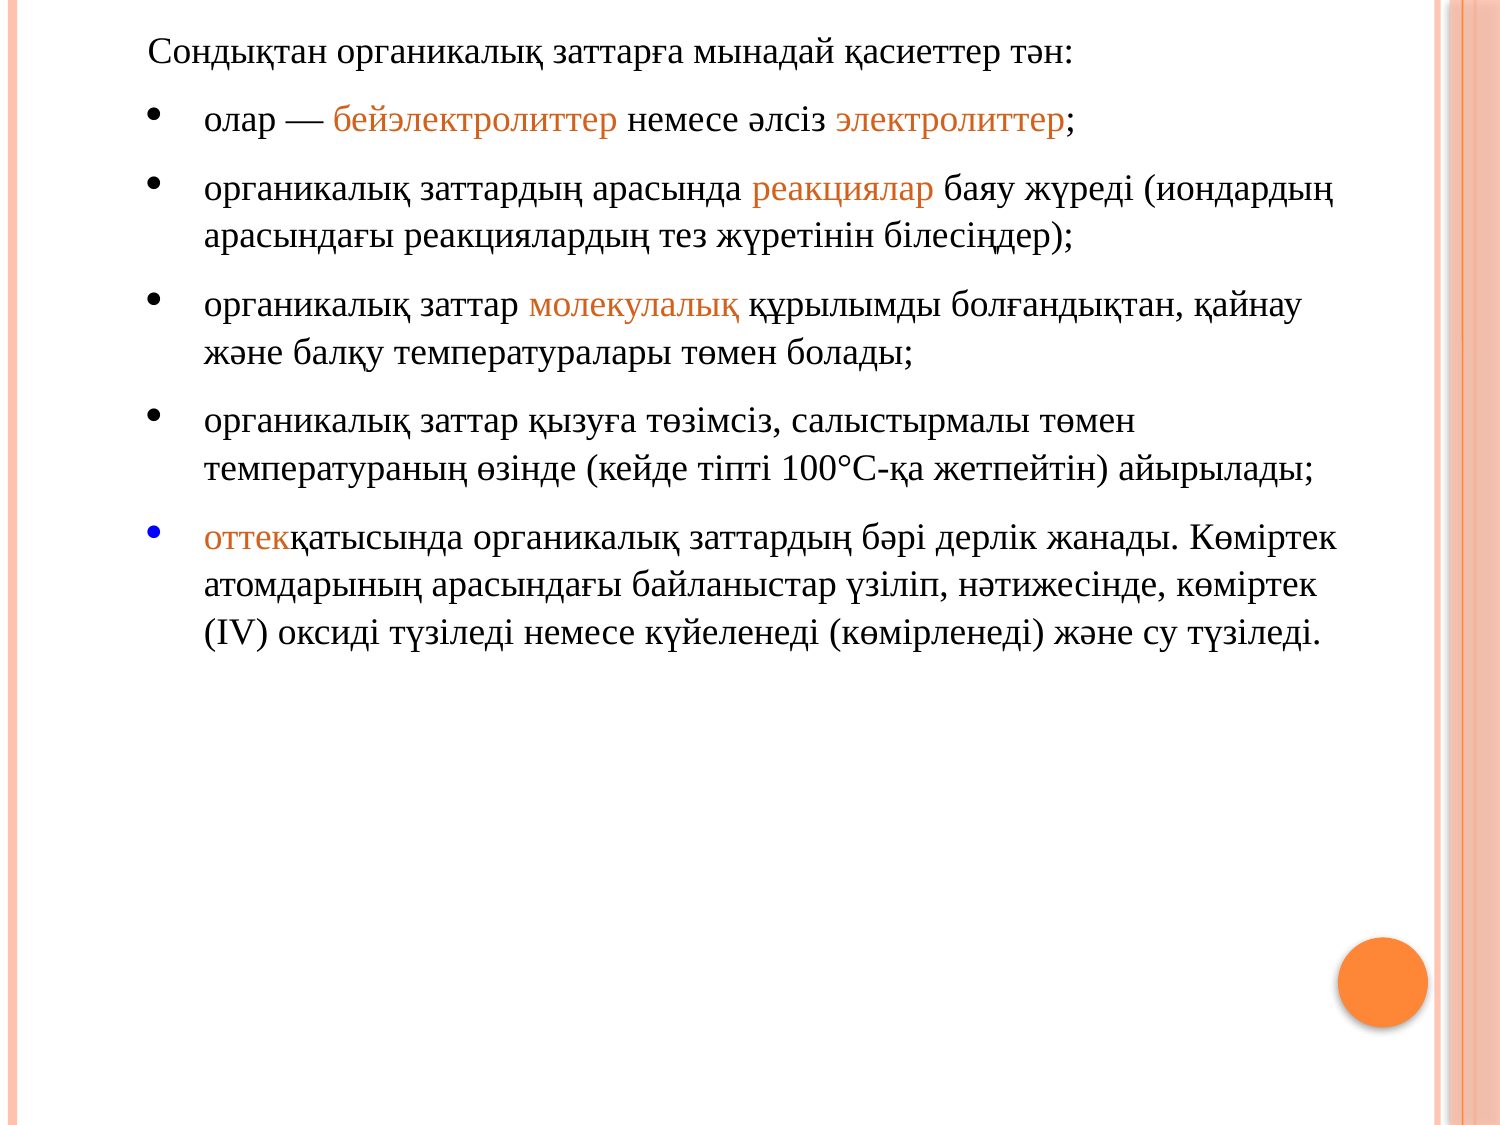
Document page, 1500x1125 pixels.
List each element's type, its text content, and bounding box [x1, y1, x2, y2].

table_header Сондықтан органикалық заттарға мынадай қасиеттер тән: олар — бейэлектролиттер немесе әлсіз электролиттер; органикалық заттардың арасында реакциялар баяу жүреді (иондардың арасындағы реакциялардың тез жүретінін білесіңдер); органикалық заттар молекулалық құрылымды болғандықтан, қайнау және балқу температуралары төмен болады; органикалық заттар қызуға төзімсіз, салыстырмалы төмен температураның өзінде (кейде тіпті 100°С-қа жетпейтін) айырылады; оттекқатысында органикалық заттардың бәрі дерлік жанады. Көміртек атомдарының арасындағы байланыстар үзіліп, нәтижесінде, көміртек (IV) оксиді түзіледі немесе күйеленеді (көмірленеді) және су түзіледі. [129, 23, 1383, 653]
